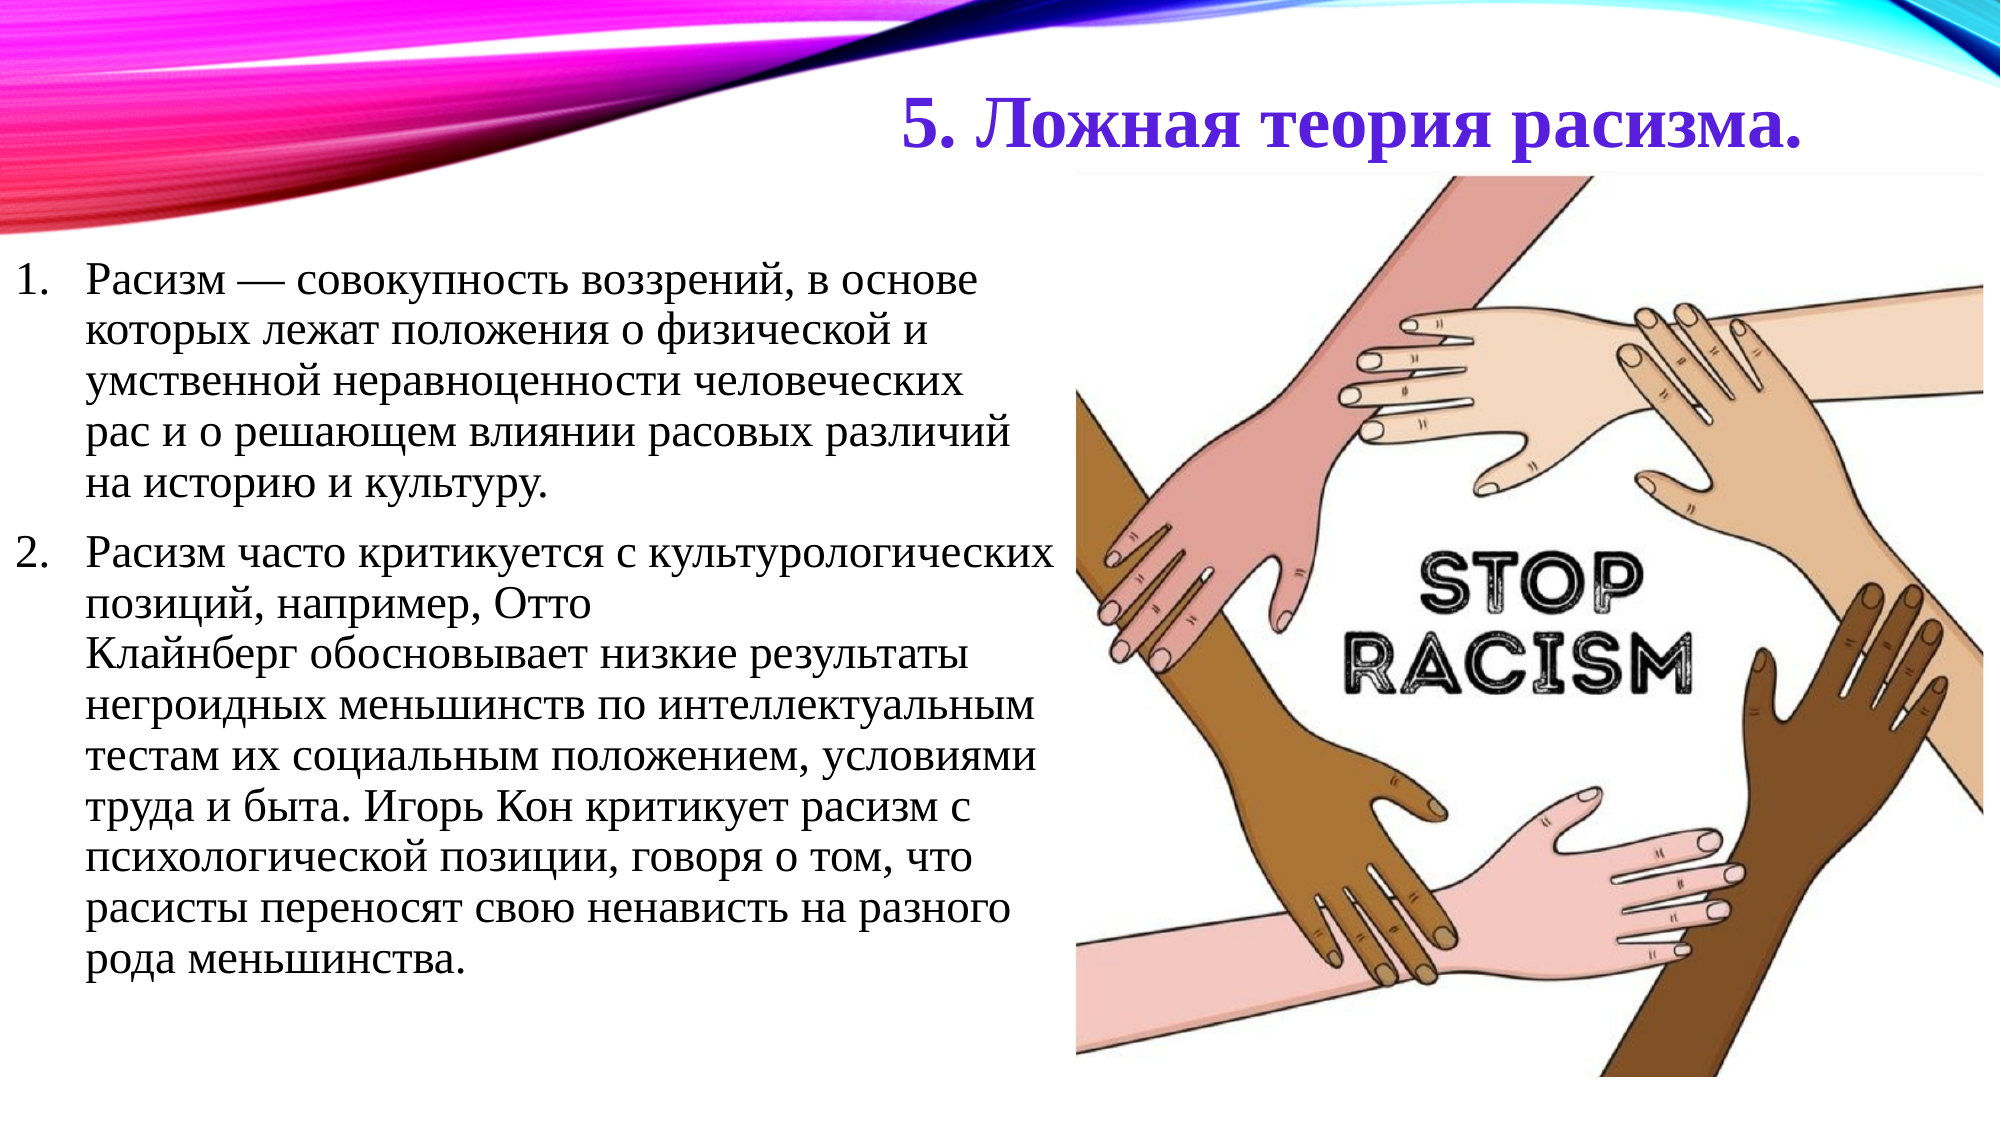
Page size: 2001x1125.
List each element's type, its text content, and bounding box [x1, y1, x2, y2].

list Расизм — совокупность воззрений, в основе которых лежат положения о физической и умственной неравноценности человеческих рас и о решающем влиянии расовых различий на историю и культуру. Расизм часто критикуется с культурологических позиций, например, Отто Клайнберг обосновывает низкие результаты негроидных меньшинств по интеллектуальным тестам их социальным положением, условиями труда и быта. Игорь Кон критикует расизм с психологической позиции, говоря о том, что расисты переносят свою ненависть на разного рода меньшинства. [0, 246, 1075, 1003]
picture [1890, 0, 2000, 75]
picture [1910, 0, 2000, 45]
text_box 5. Ложная теория расизма. [886, 74, 1914, 171]
picture [0, 0, 2000, 1078]
